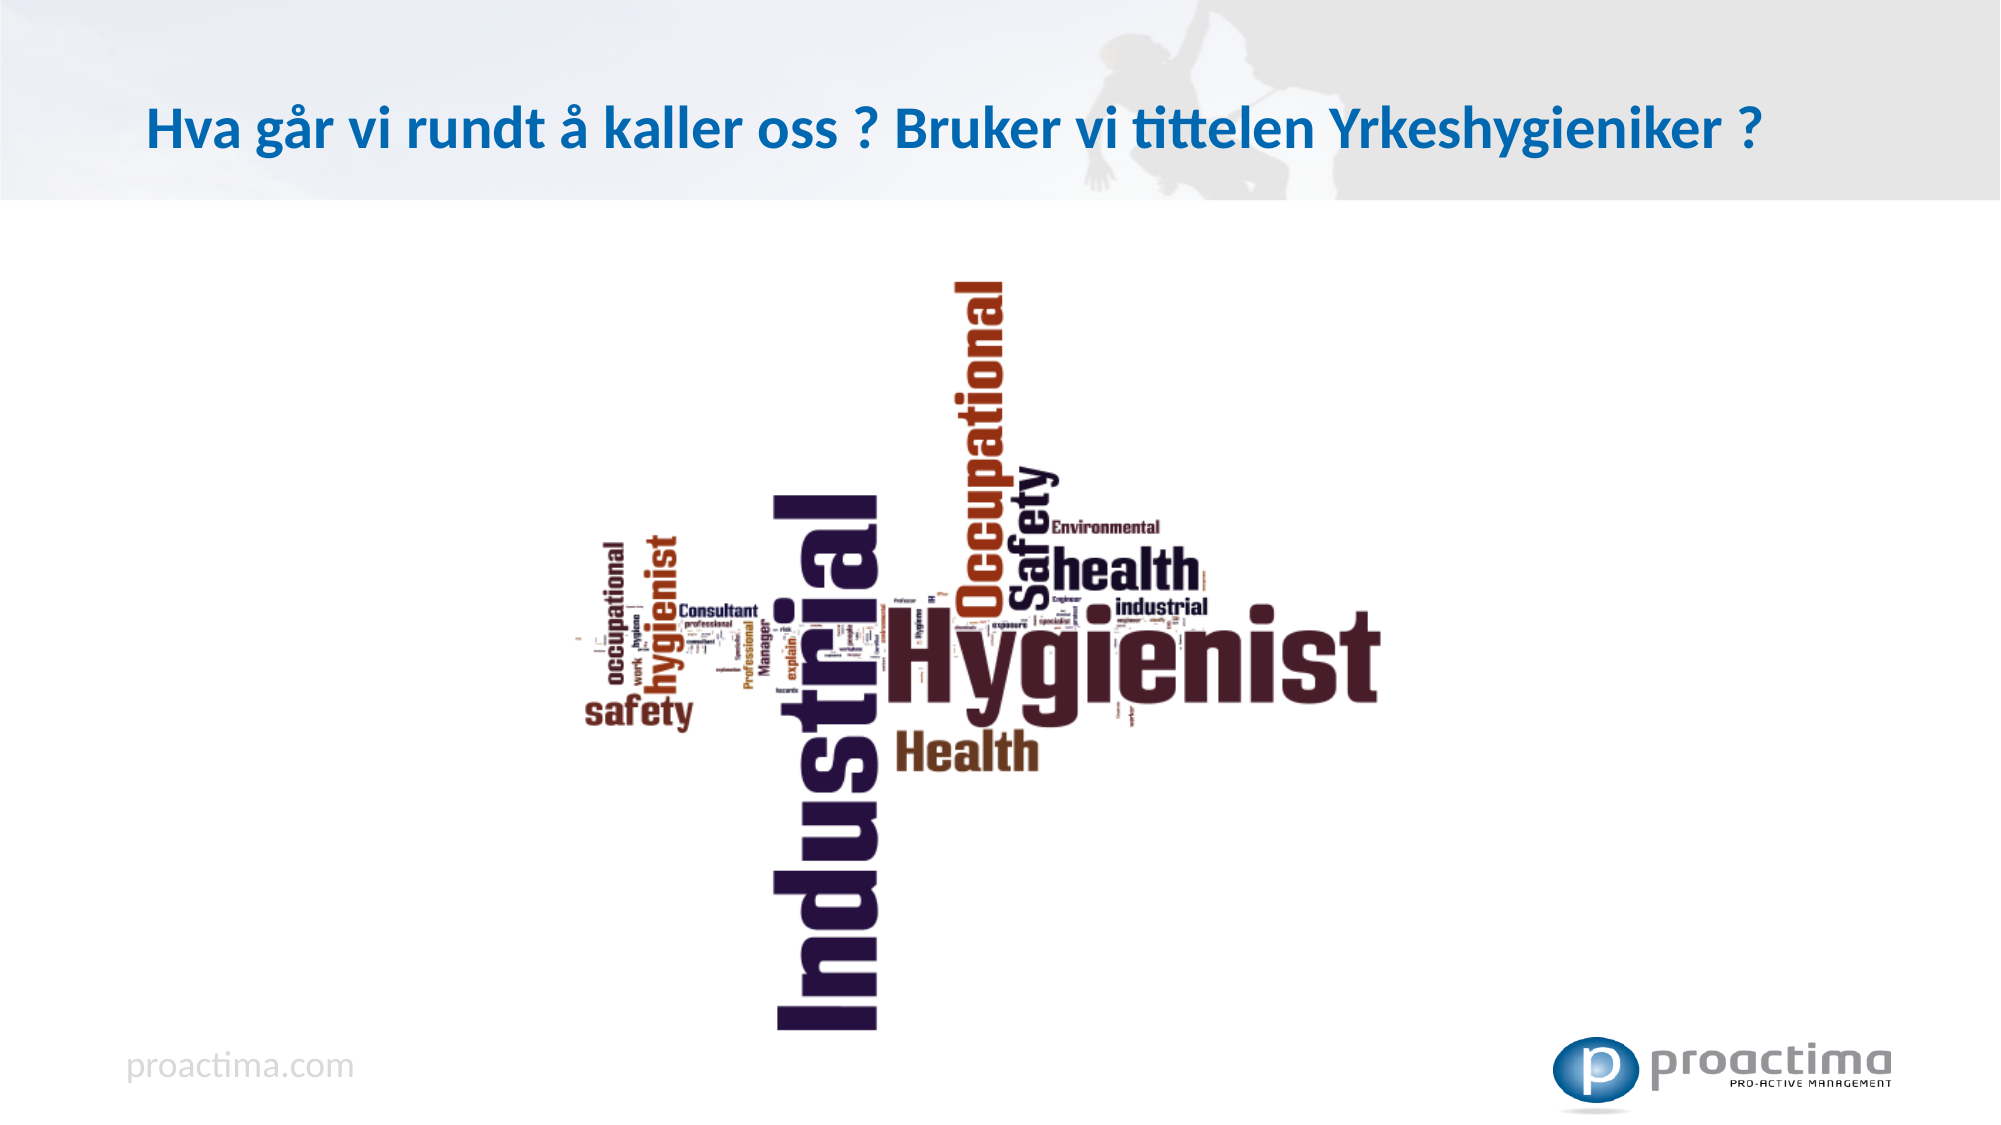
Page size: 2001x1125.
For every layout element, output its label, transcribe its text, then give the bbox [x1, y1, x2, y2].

picture [530, 275, 1395, 1036]
title Hva går vi rundt å kaller oss ? Bruker vi tittelen Yrkeshygieniker ? [131, 46, 1892, 201]
picture [0, 0, 2000, 202]
picture [1553, 1037, 1891, 1115]
